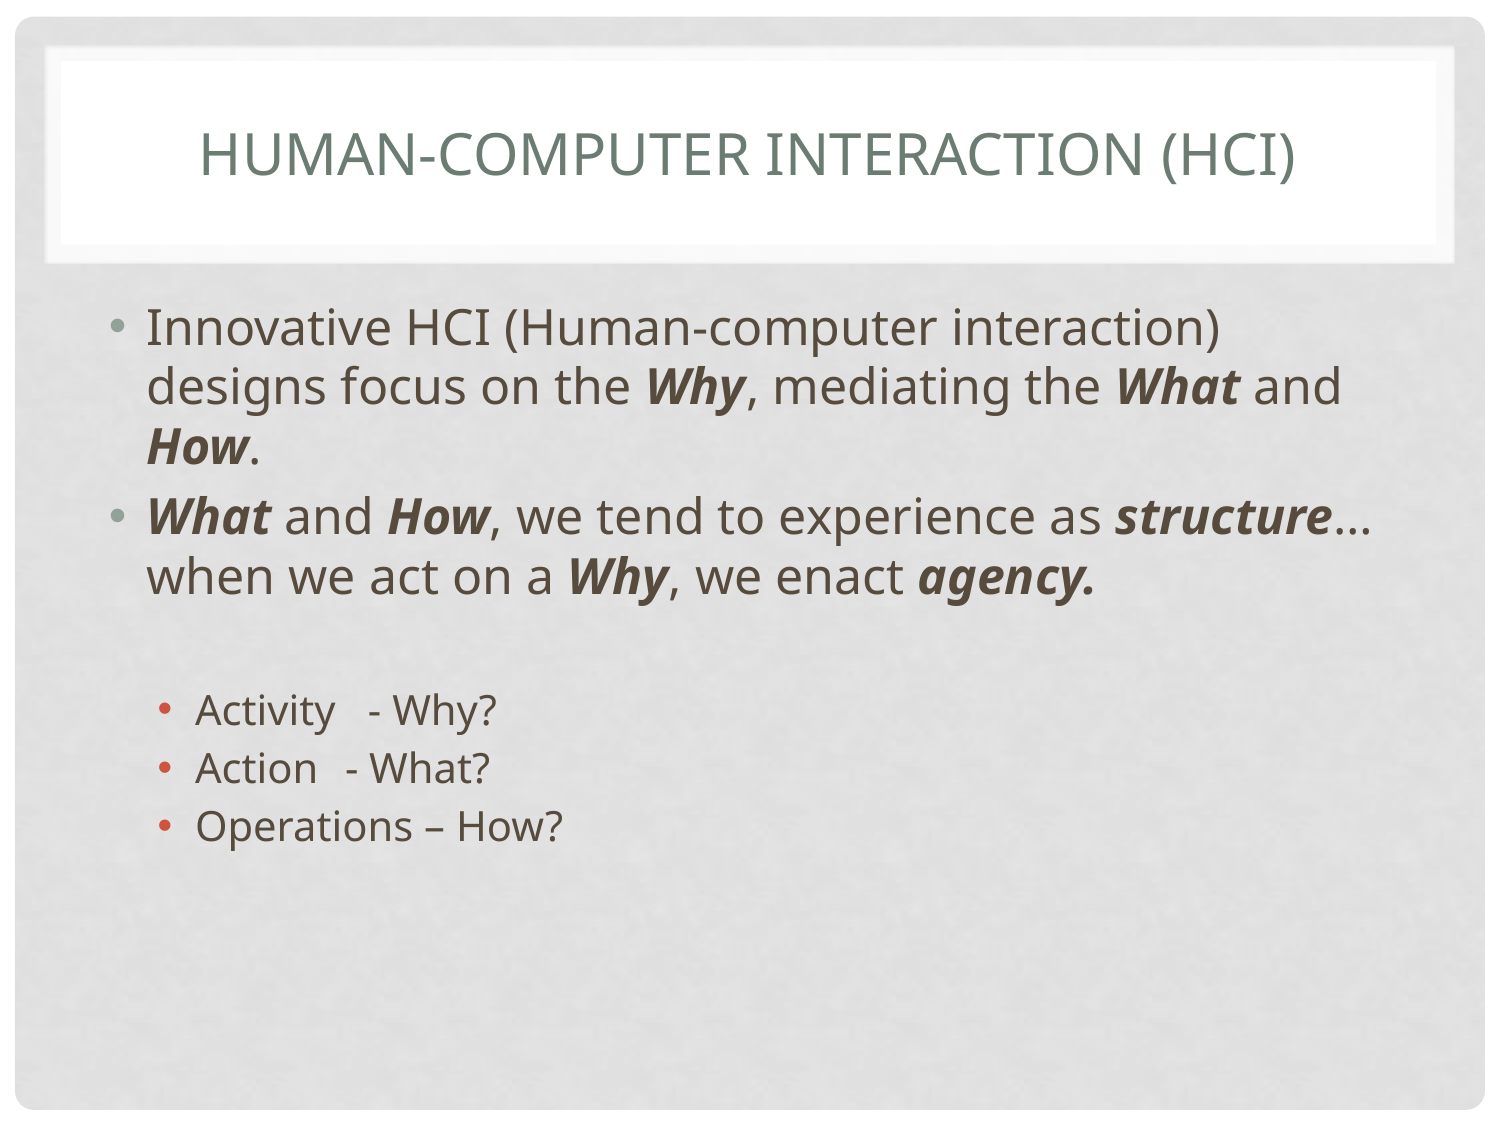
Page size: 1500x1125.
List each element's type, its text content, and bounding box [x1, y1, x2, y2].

list Innovative HCI (Human-computer interaction) designs focus on the Why, mediating the What and How. What and How, we tend to experience as structure…when we act on a Why, we enact agency. Activity - Why? Action - What? Operations – How? [75, 287, 1425, 1005]
title Human-computer interaction (HCI) [69, 66, 1425, 238]
